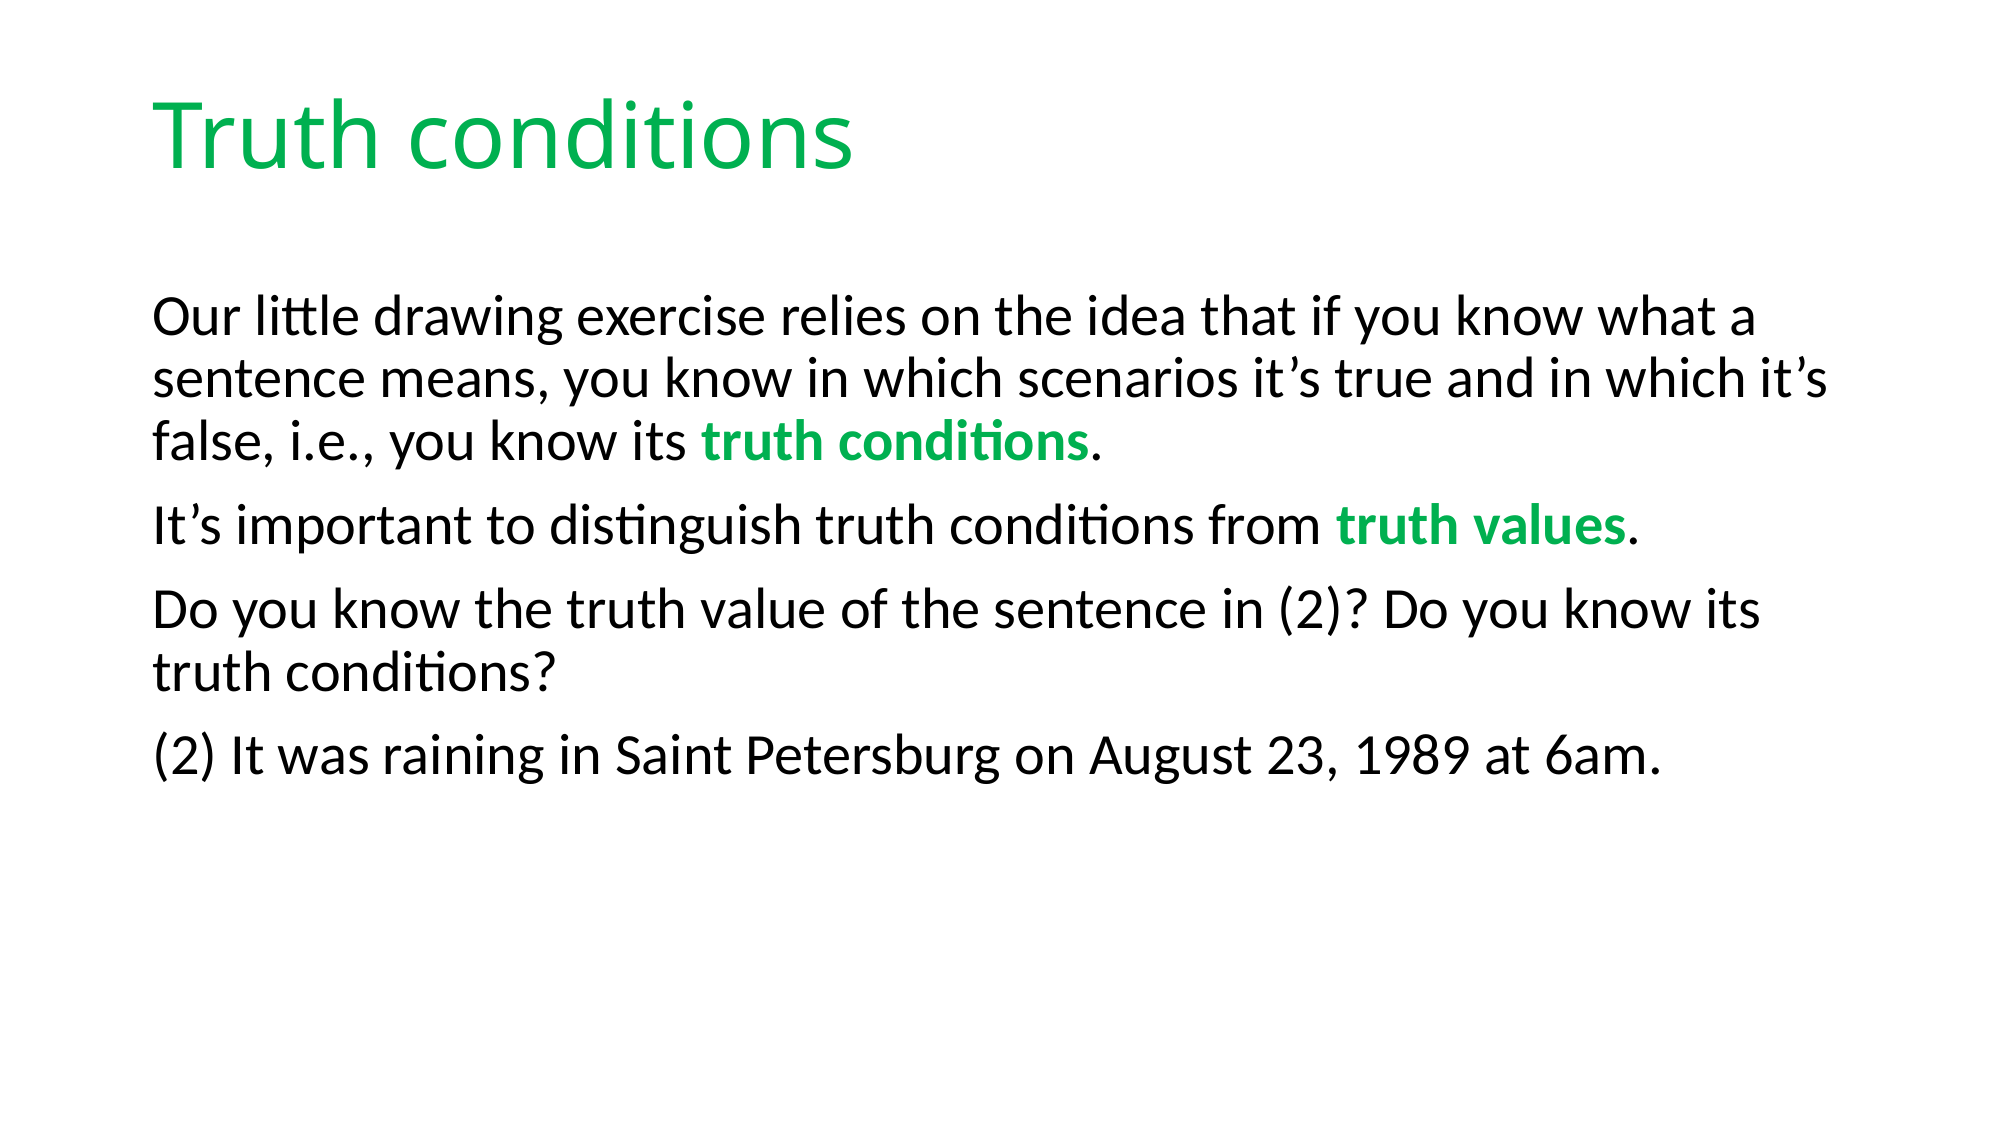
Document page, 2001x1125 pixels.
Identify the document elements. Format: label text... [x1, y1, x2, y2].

title Truth conditions [137, 0, 1863, 277]
list Our little drawing exercise relies on the idea that if you know what a sentence means, you know in which scenarios it’s true and in which it’s false, i.e., you know its truth conditions. It’s important to distinguish truth conditions from truth values. Do you know the truth value of the sentence in (2)? Do you know its truth conditions? (2) It was raining in Saint Petersburg on August 23, 1989 at 6am. [137, 277, 1863, 1014]
